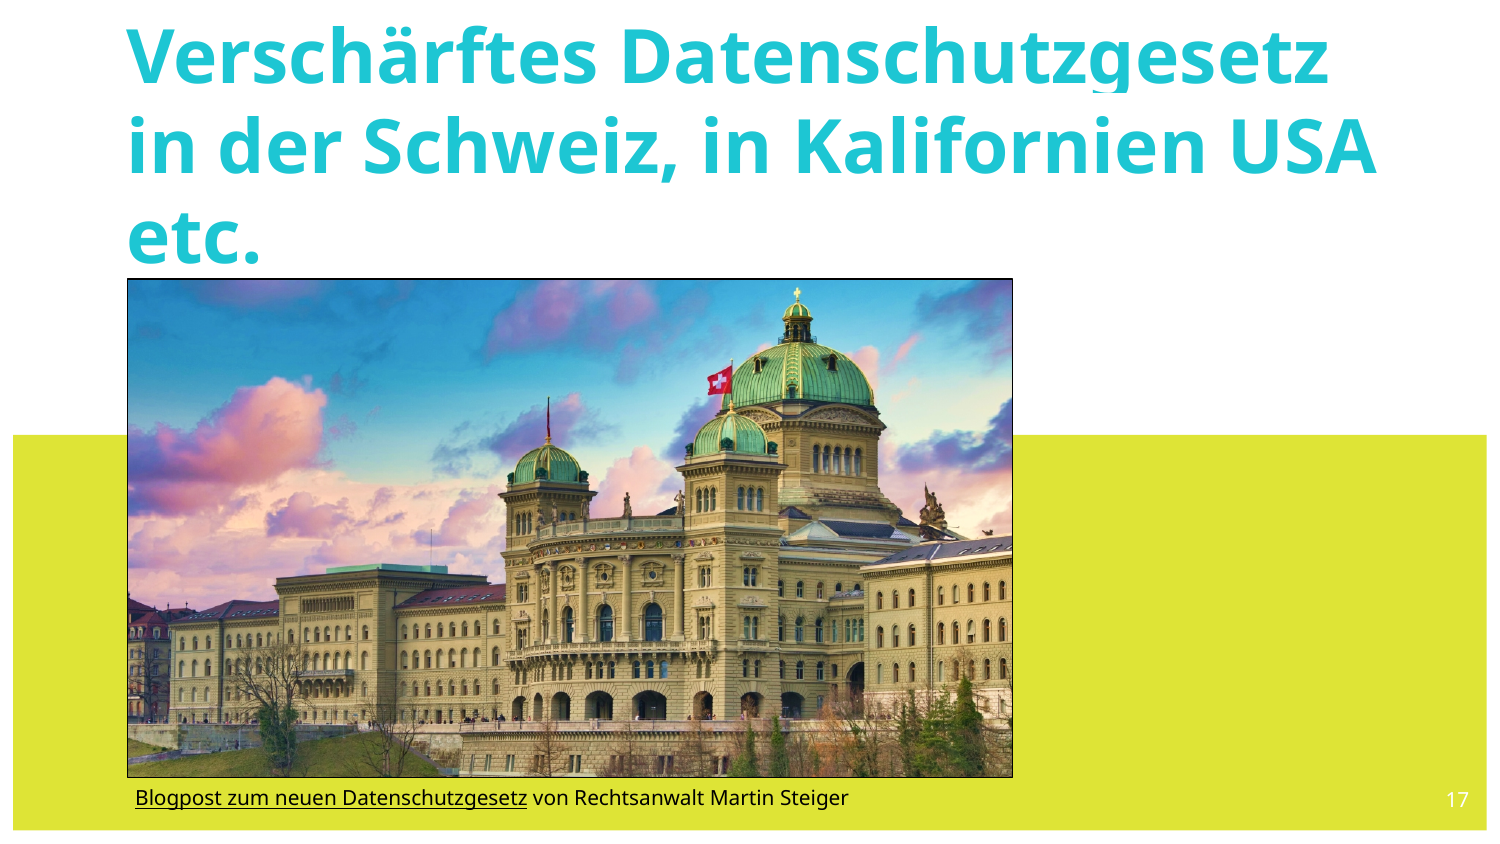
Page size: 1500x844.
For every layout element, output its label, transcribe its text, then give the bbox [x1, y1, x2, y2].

picture [127, 279, 1012, 778]
title Verschärftes Datenschutzgesetz in der Schweiz, in Kalifornien USA etc. [111, 74, 1465, 212]
text_box Blogpost zum neuen Datenschutzgesetz von Rechtsanwalt Martin Steiger [120, 770, 937, 824]
slide_number ‹#› [1394, 776, 1484, 826]
